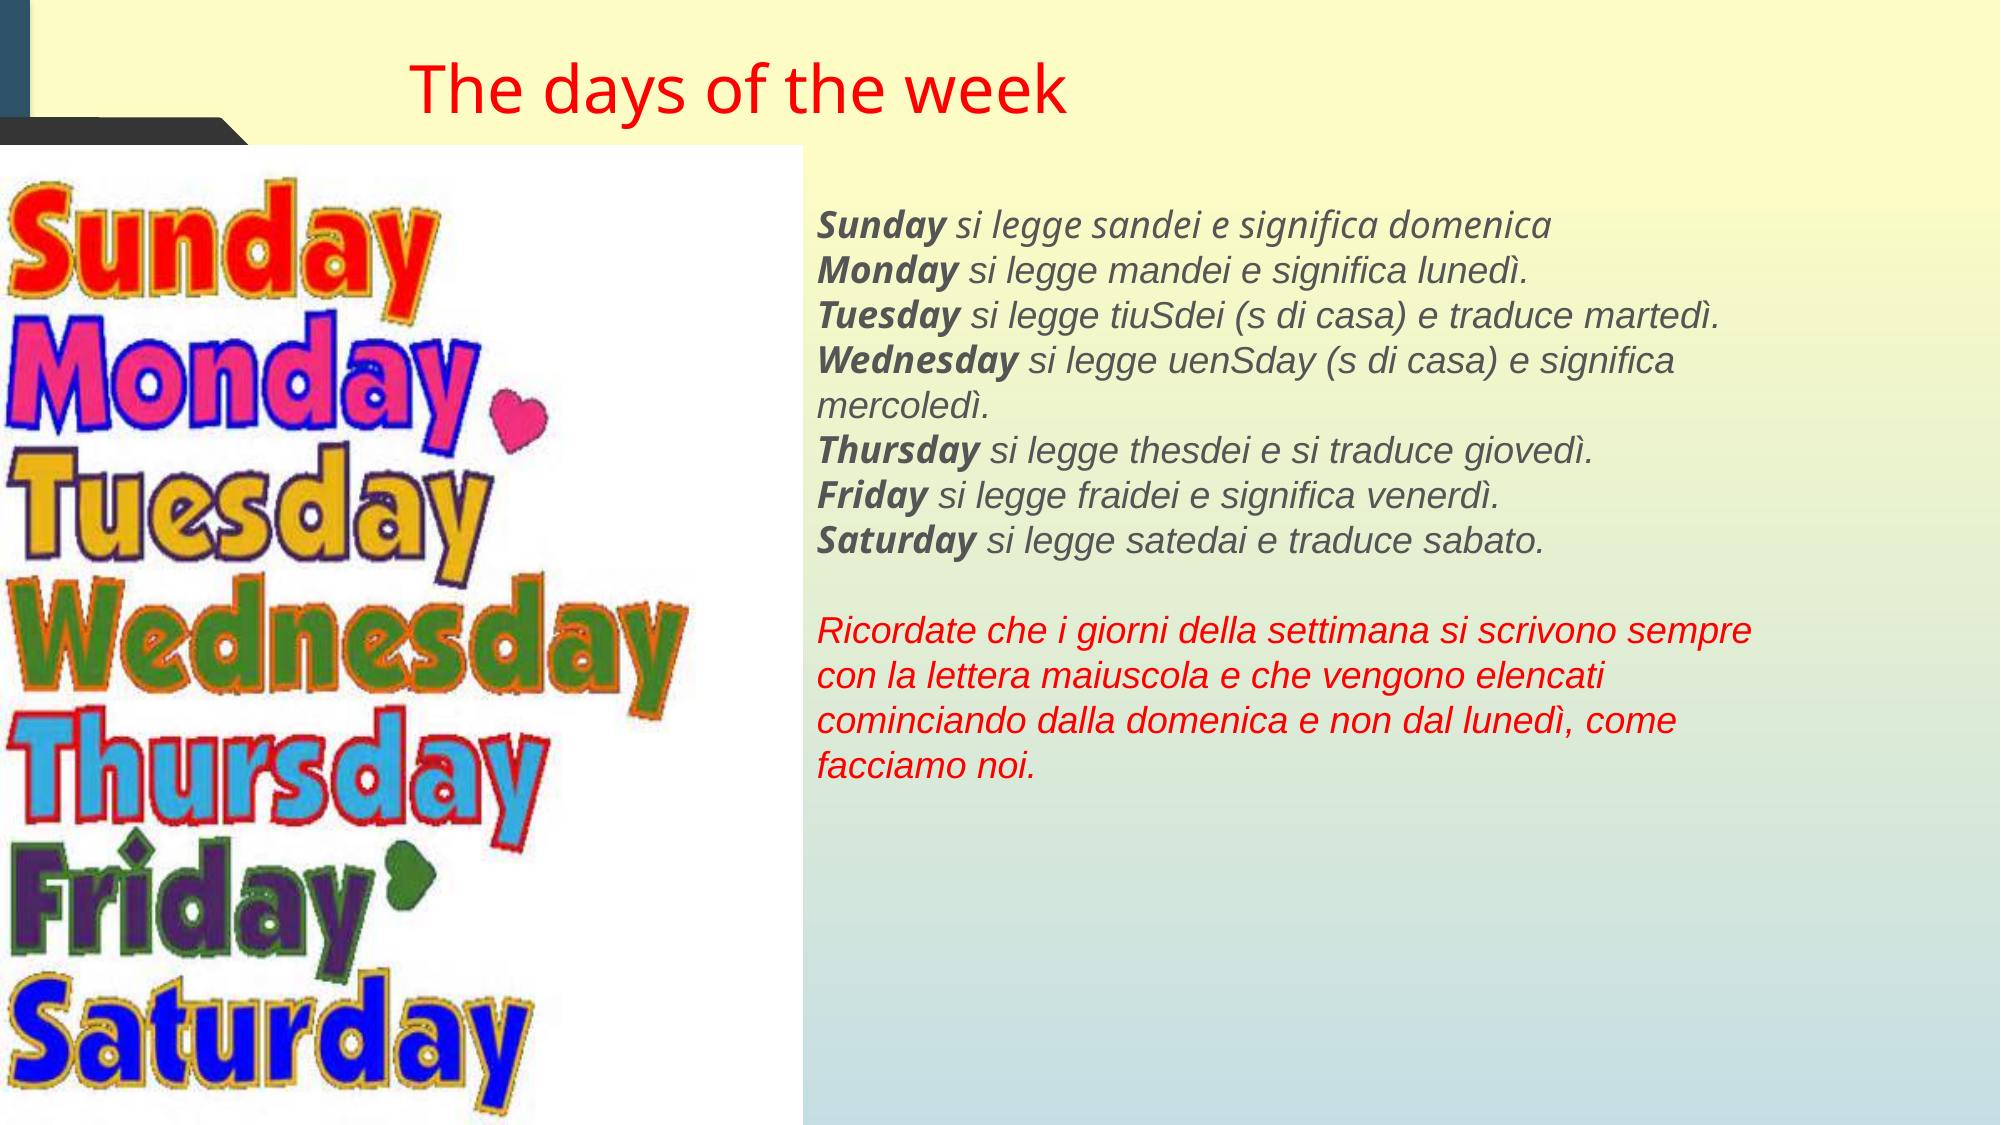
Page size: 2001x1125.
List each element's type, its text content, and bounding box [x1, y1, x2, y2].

picture [0, 144, 803, 1125]
text_box Sunday si legge sandei e significa domenica Monday si legge mandei e significa lunedì. Tuesday si legge tiuSdei (s di casa) e traduce martedì. Wednesday si legge uenSday (s di casa) e significa mercoledì. Thursday si legge thesdei e si traduce giovedì. Friday si legge fraidei e significa venerdì. Saturday si legge satedai e traduce sabato. Ricordate che i giorni della settimana si scrivono sempre con la lettera maiuscola e che vengono elencati cominciando dalla domenica e non dal lunedì, come facciamo noi. [806, 193, 1837, 794]
text_box The days of the week [394, 39, 1085, 135]
